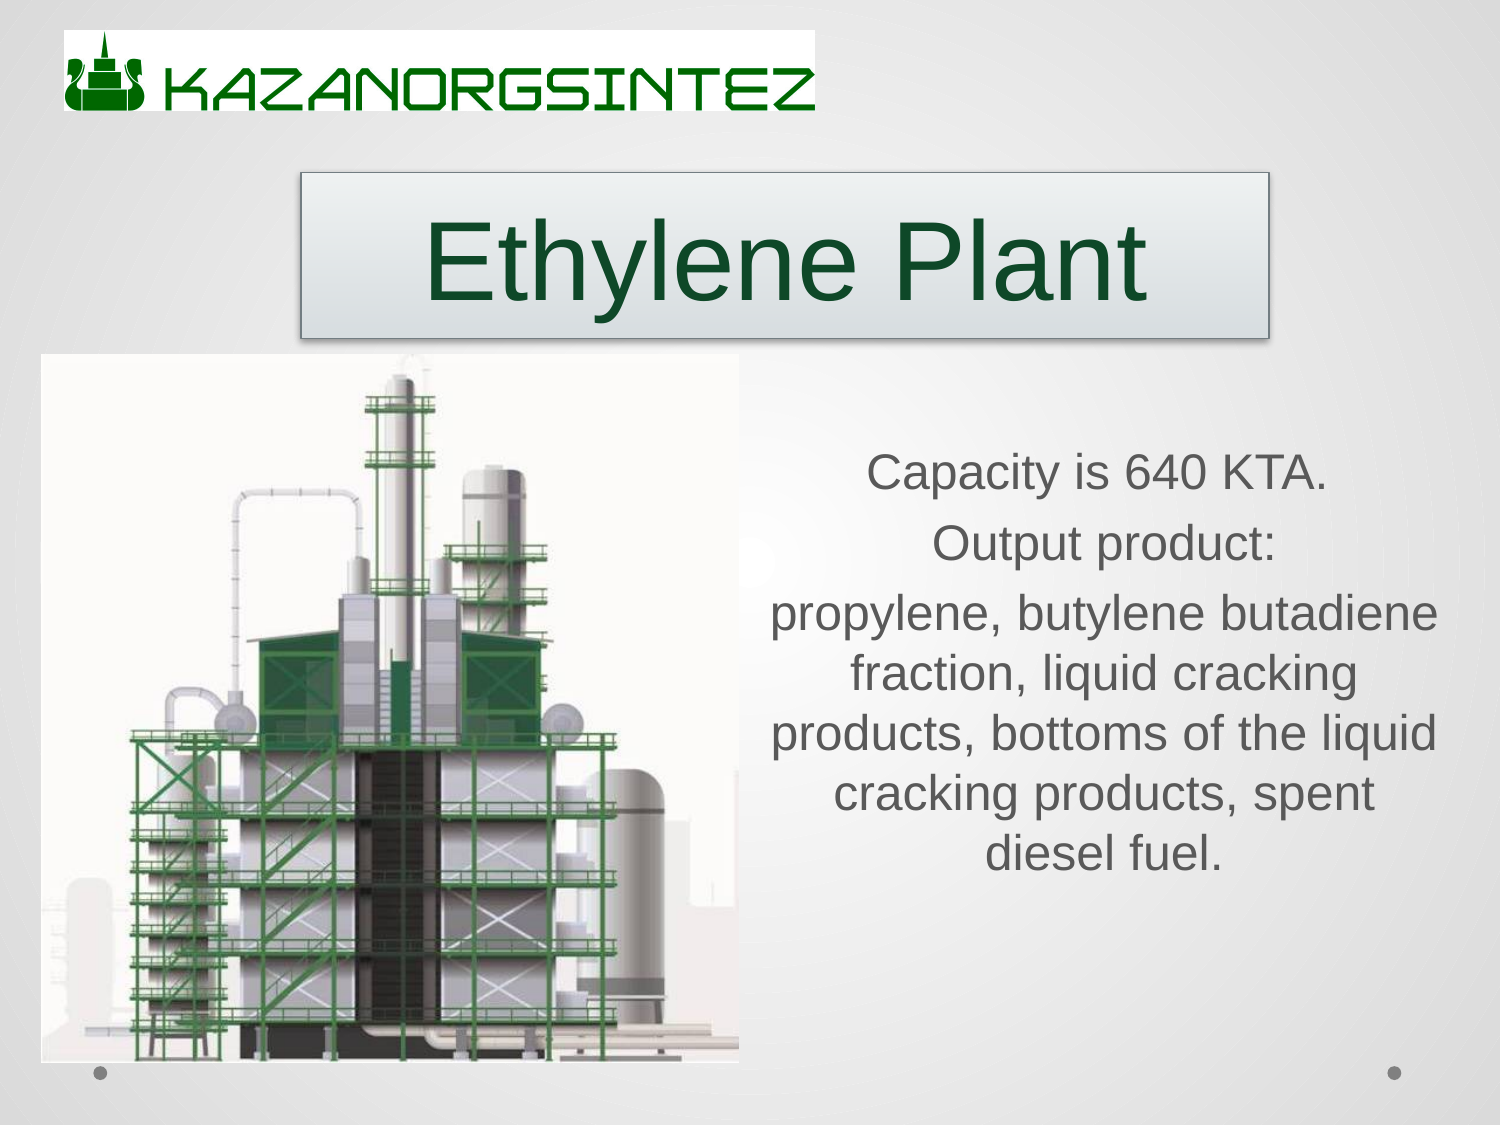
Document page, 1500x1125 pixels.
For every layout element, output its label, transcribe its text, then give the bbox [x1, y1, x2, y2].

subtitle Capacity is 640 KTA. Output product: propylene, butylene butadiene fraction, liquid cracking products, bottoms of the liquid cracking products, spent diesel fuel. [750, 432, 1459, 965]
picture [64, 30, 816, 112]
picture [41, 354, 739, 1063]
title Ethylene Plant [300, 172, 1270, 339]
